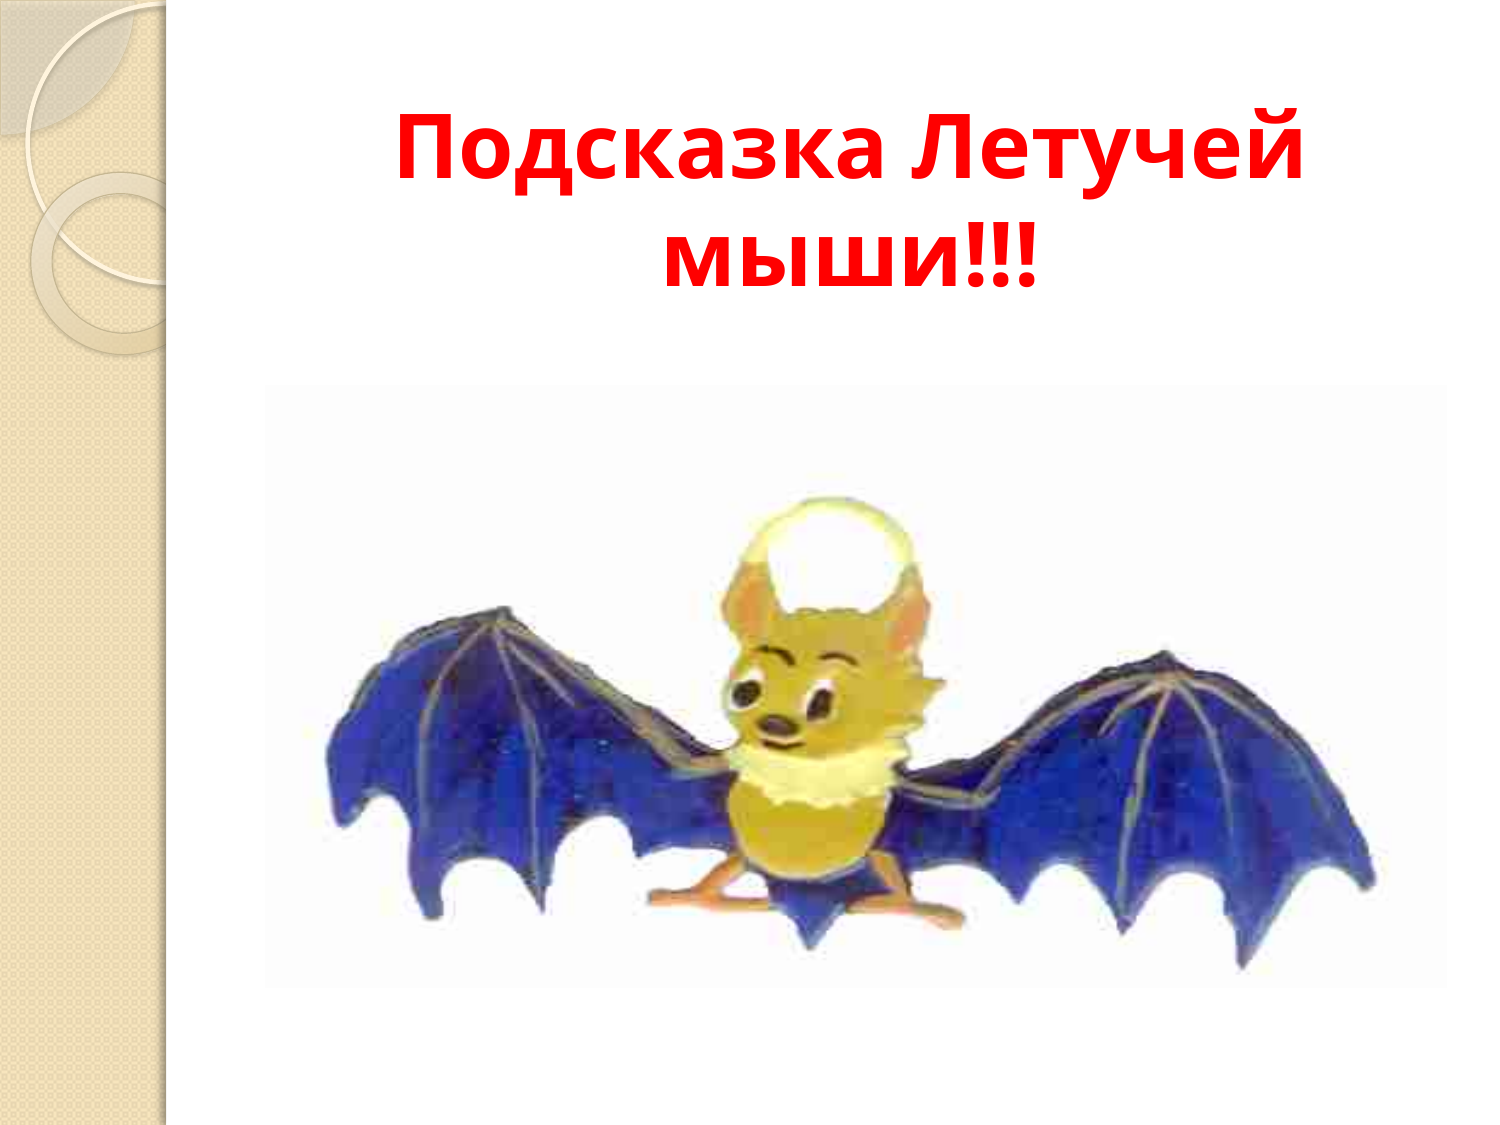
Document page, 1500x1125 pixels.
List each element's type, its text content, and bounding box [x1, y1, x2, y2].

title Подсказка Летучей мыши!!! [235, 45, 1466, 457]
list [265, 385, 1448, 988]
